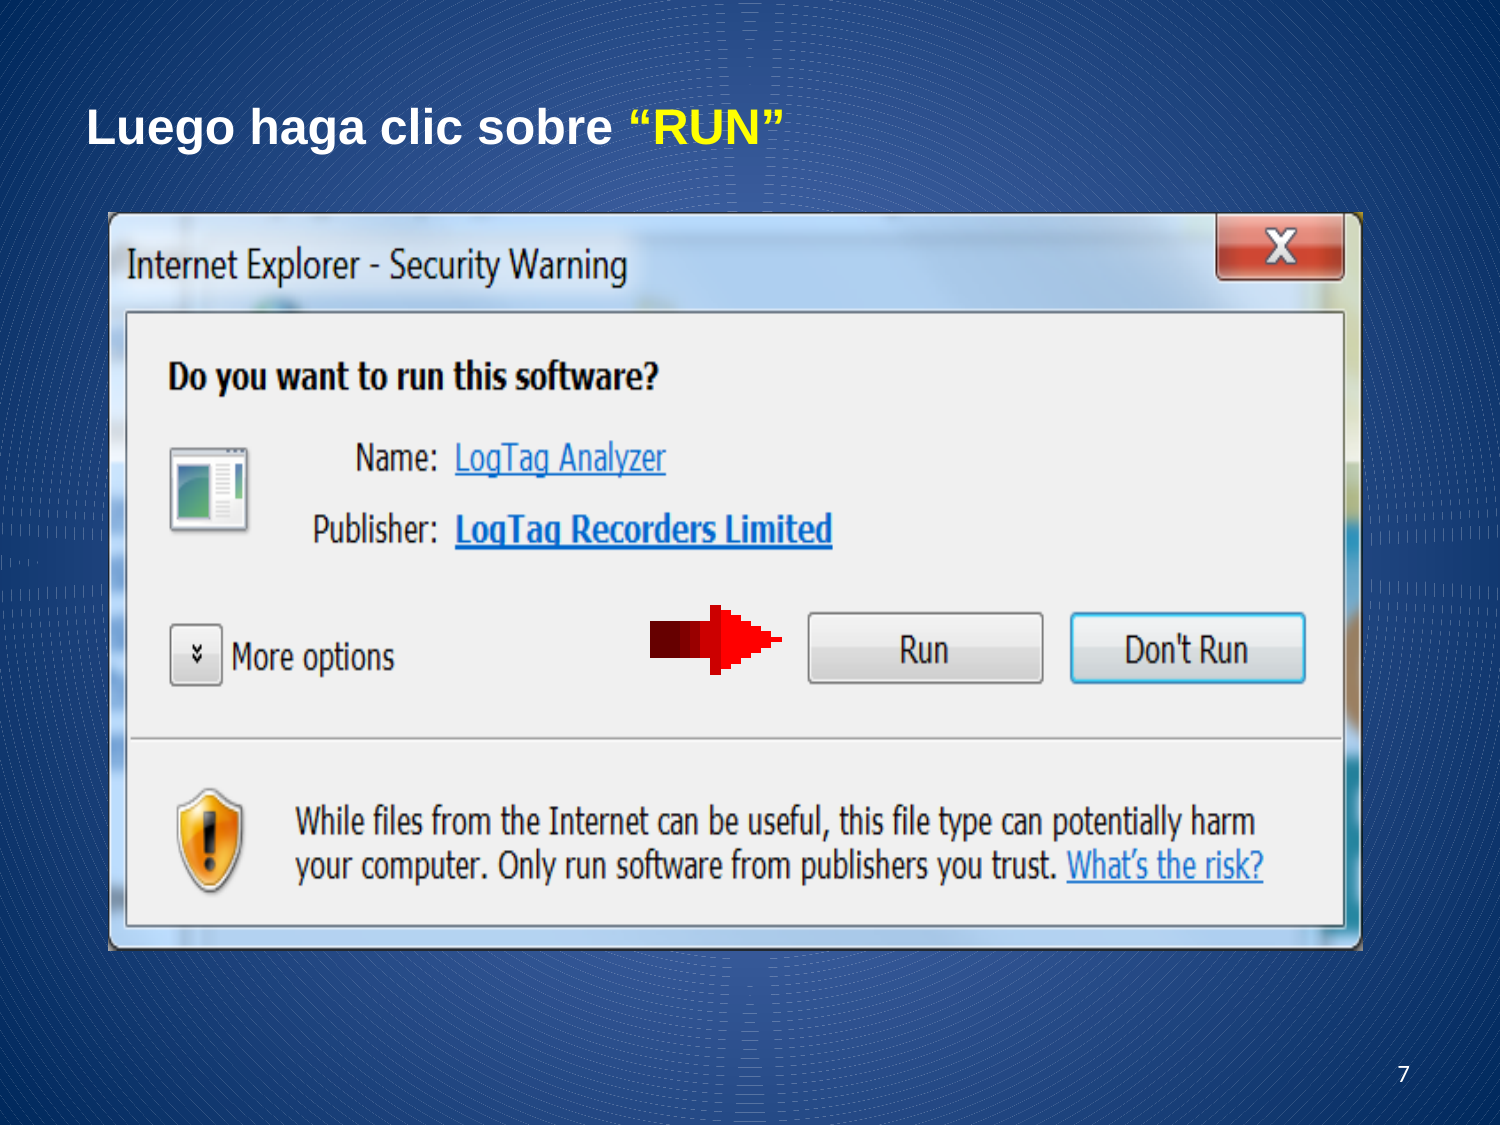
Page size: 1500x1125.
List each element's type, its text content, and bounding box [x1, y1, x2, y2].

text_box Luego haga clic sobre “RUN” [70, 87, 1400, 163]
slide_number 7 [1074, 1042, 1425, 1103]
picture [108, 212, 1363, 951]
